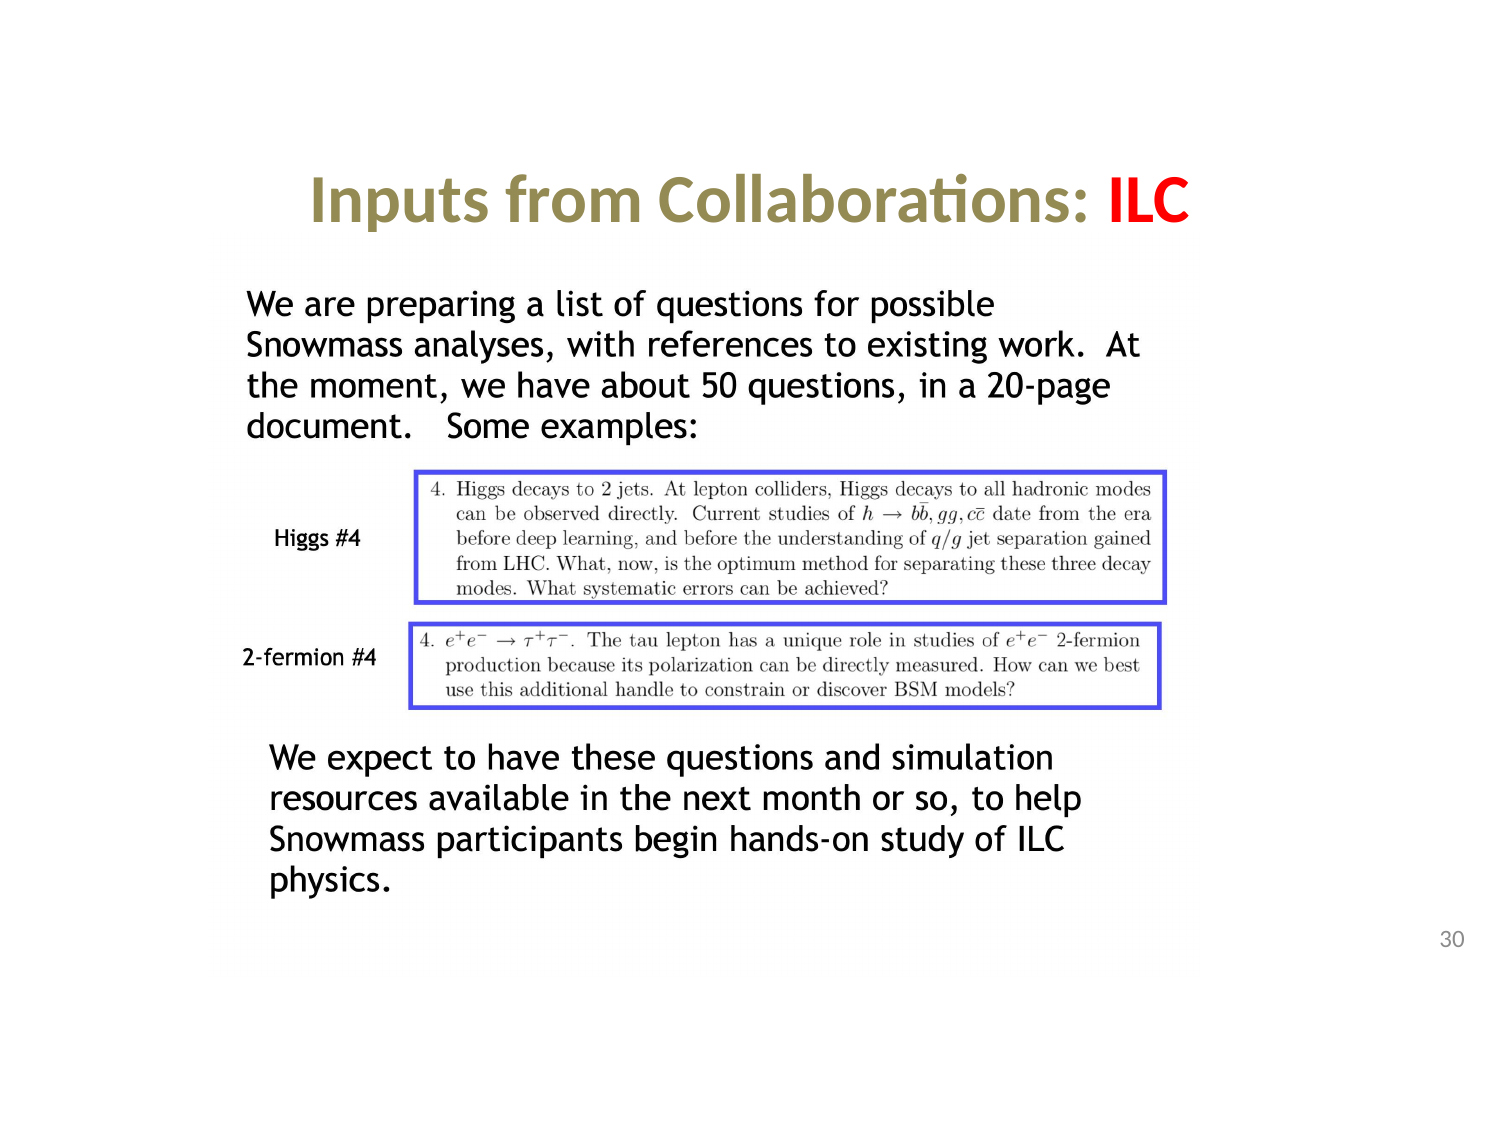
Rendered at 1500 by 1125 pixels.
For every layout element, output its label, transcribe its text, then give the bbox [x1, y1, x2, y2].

title Inputs from Collaborations: ILC [51, 138, 1449, 233]
slide_number 30 [1389, 905, 1480, 971]
picture [207, 232, 1200, 978]
